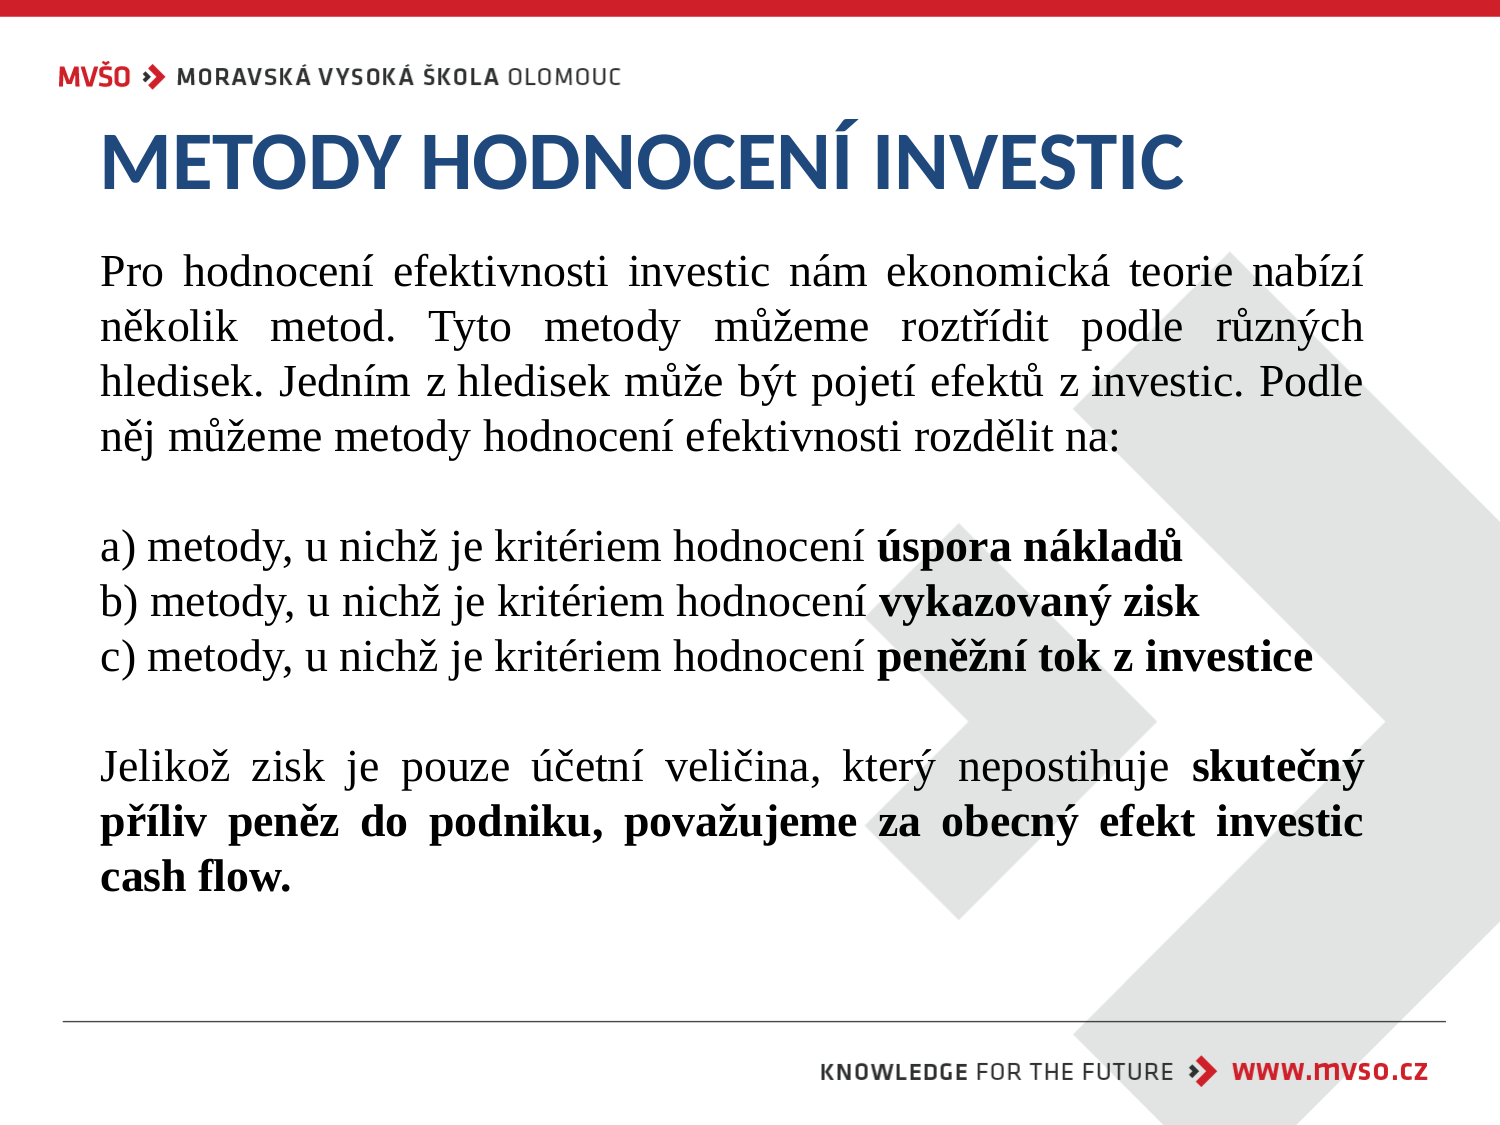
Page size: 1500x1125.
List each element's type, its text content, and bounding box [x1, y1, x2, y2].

text_box Pro hodnocení efektivnosti investic nám ekonomická teorie nabízí několik metod. Tyto metody můžeme roztřídit podle různých hledisek. Jedním z hledisek může být pojetí efektů z investic. Podle něj můžeme metody hodnocení efektivnosti rozdělit na: a) metody, u nichž je kritériem hodnocení úspora nákladů b) metody, u nichž je kritériem hodnocení vykazovaný zisk c) metody, u nichž je kritériem hodnocení peněžní tok z investice Jelikož zisk je pouze účetní veličina, který nepostihuje skutečný příliv peněz do podniku, považujeme za obecný efekt investic cash flow. [54, 233, 1380, 1113]
text_box Metody hodnocení investic [84, 98, 1435, 286]
picture [0, 0, 1500, 1125]
